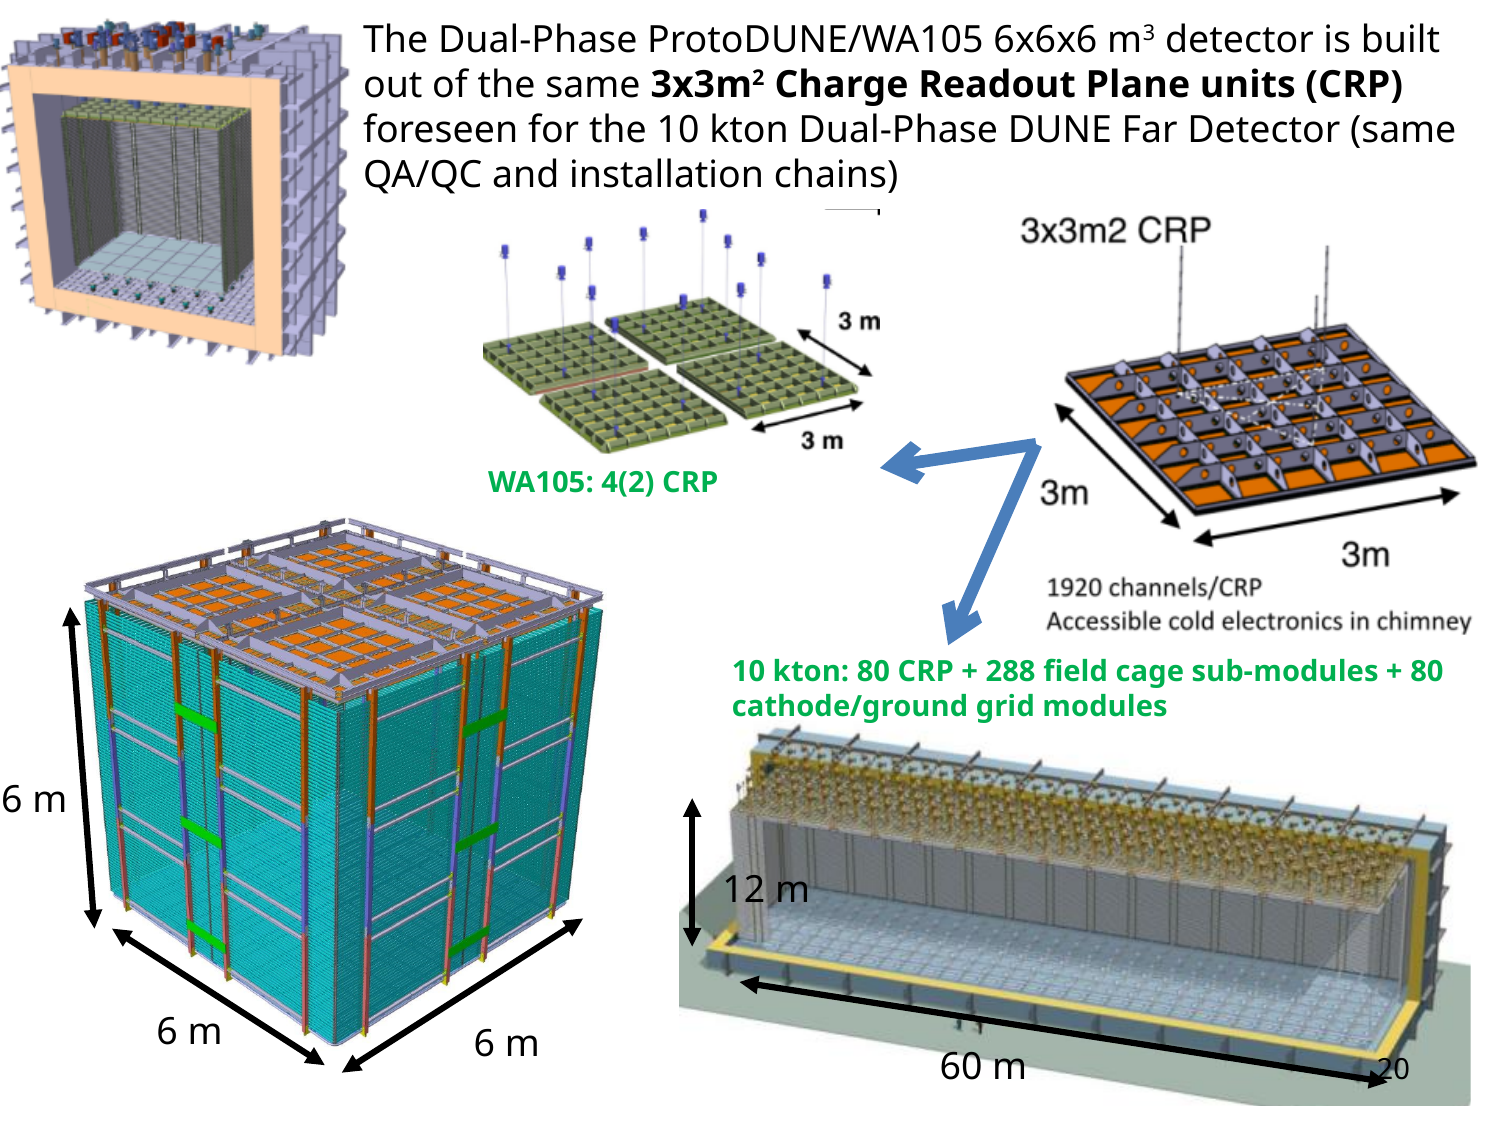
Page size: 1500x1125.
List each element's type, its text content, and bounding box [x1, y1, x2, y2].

picture [76, 514, 608, 1052]
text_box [111, 928, 325, 1066]
picture [678, 720, 1471, 1107]
text_box WA105: 4(2) CRP [473, 456, 734, 506]
text_box 6 m [0, 767, 64, 828]
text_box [947, 443, 1037, 646]
picture [1002, 194, 1495, 646]
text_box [69, 606, 95, 929]
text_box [739, 981, 1388, 1083]
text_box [341, 918, 584, 1073]
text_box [482, 209, 881, 457]
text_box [879, 444, 945, 469]
text_box The Dual-Phase ProtoDUNE/WA105 6x6x6 m3 detector is built out of the same 3x3m2 Charge Readout Plane units (CRP) foreseen for the 10 kton Dual-Phase DUNE Far Detector (same QA/QC and installation chains) [362, 7, 1500, 202]
picture [0, 0, 358, 371]
text_box 10 kton: 80 CRP + 288 field cage sub-modules + 80 cathode/ground grid modules [717, 645, 1500, 730]
